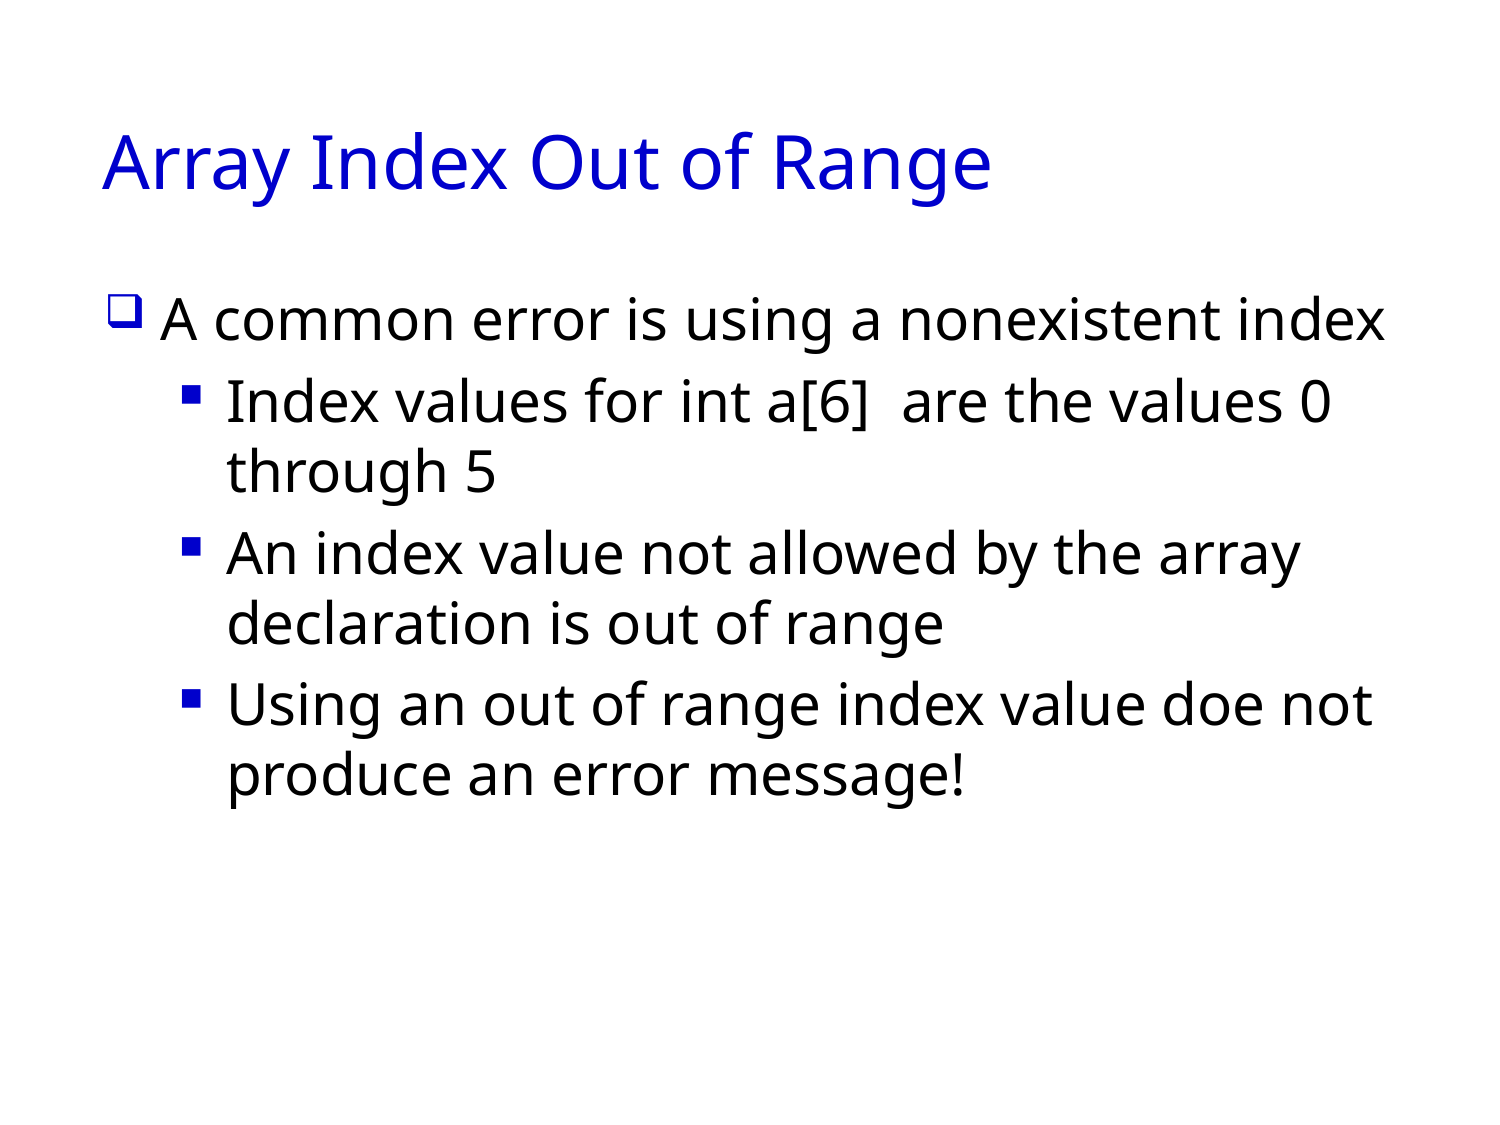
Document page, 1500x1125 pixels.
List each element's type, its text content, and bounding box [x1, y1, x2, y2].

list A common error is using a nonexistent index Index values for int a[6] are the values 0 through 5 An index value not allowed by the array declaration is out of range Using an out of range index value doe not produce an error message! [89, 274, 1451, 1026]
title Array Index Out of Range [87, 49, 1451, 213]
